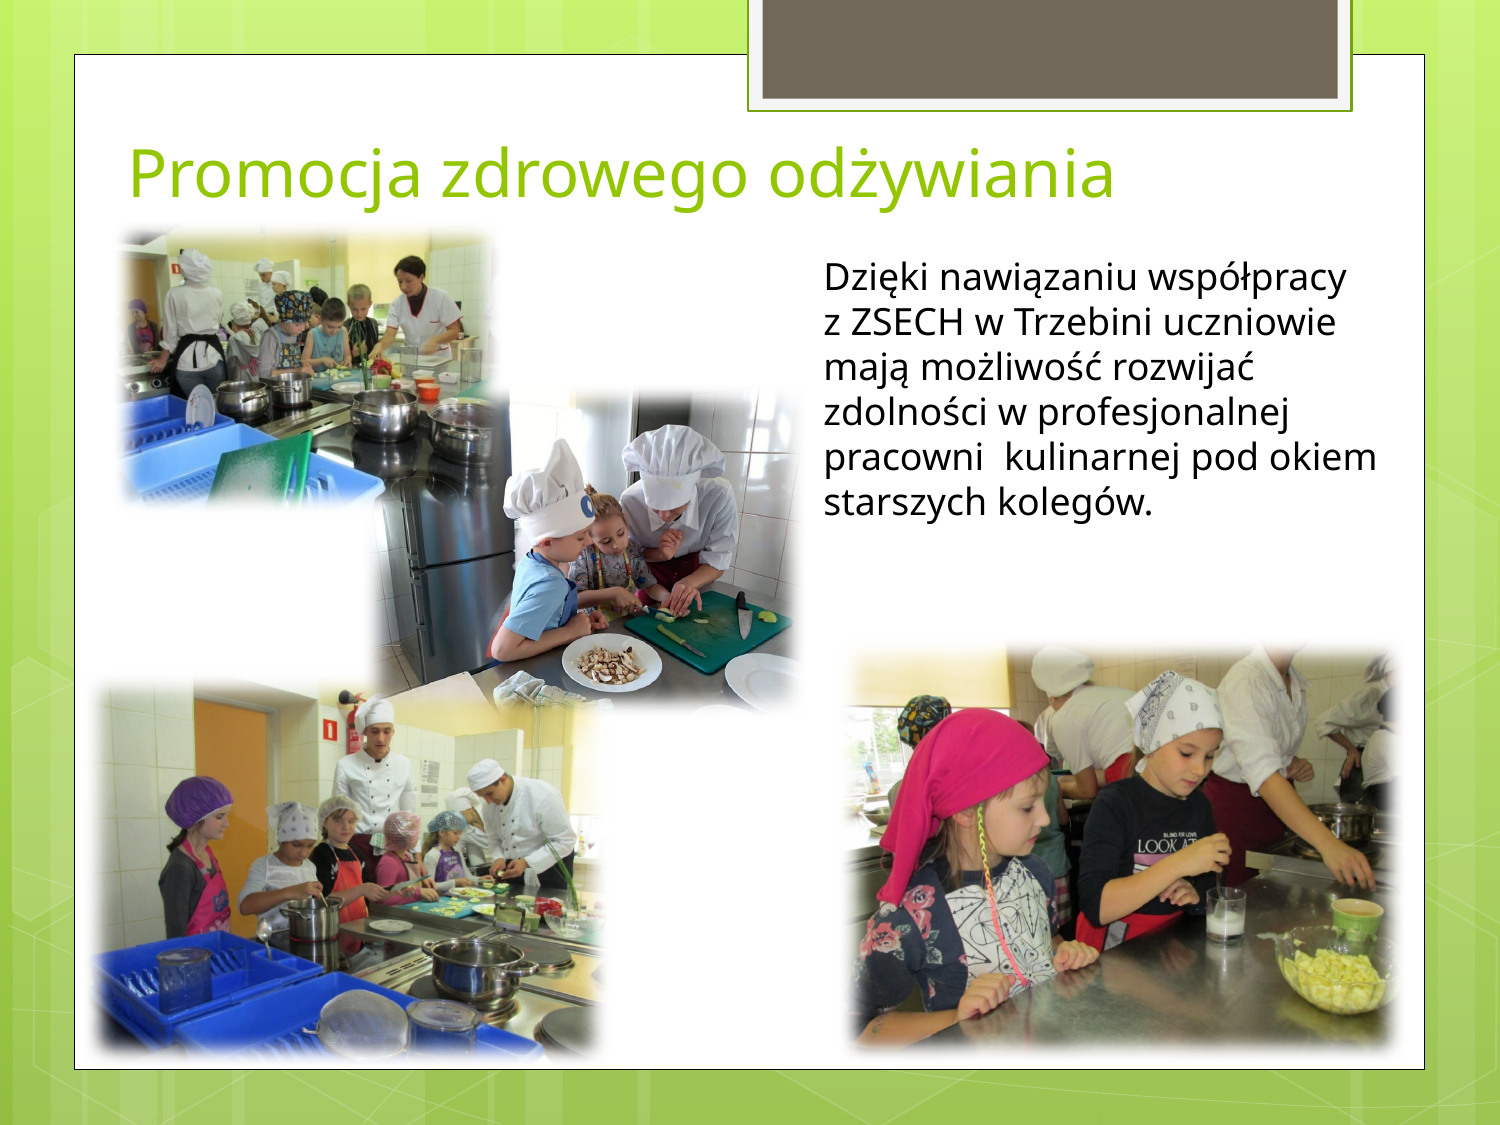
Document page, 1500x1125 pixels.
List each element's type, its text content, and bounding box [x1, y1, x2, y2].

title Promocja zdrowego odżywiania [112, 30, 1265, 219]
picture [838, 637, 1406, 1063]
picture [81, 220, 808, 1067]
text_box Dzięki nawiązaniu współpracy z ZSECH w Trzebini uczniowie mają możliwość rozwijać zdolności w profesjonalnej pracowni kulinarnej pod okiem starszych kolegów. [808, 246, 1436, 531]
